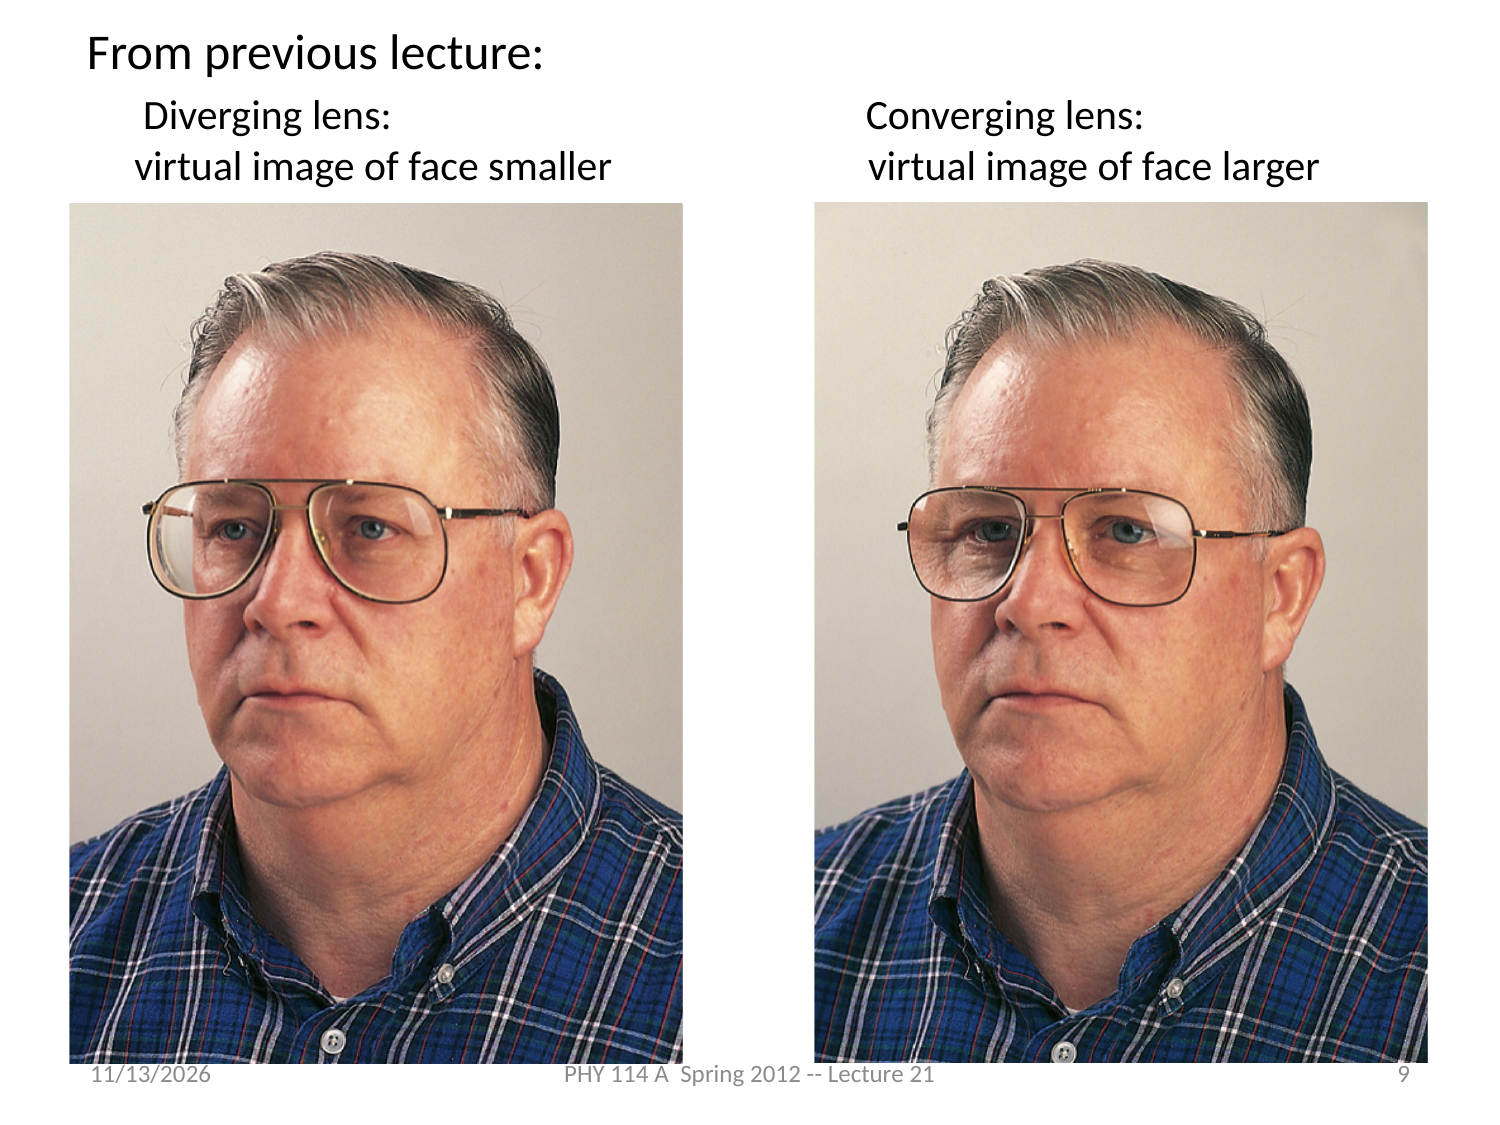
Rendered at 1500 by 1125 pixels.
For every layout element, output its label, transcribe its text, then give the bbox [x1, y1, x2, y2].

text_box From previous lecture: Diverging lens: Converging lens: virtual image of face smaller virtual image of face larger [72, 11, 1475, 197]
picture [67, 203, 684, 1064]
footer PHY 114 A Spring 2012 -- Lecture 21 [512, 1042, 988, 1103]
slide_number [75, 1072, 425, 1103]
picture [812, 202, 1429, 1063]
slide_number 9 [1074, 1070, 1425, 1103]
